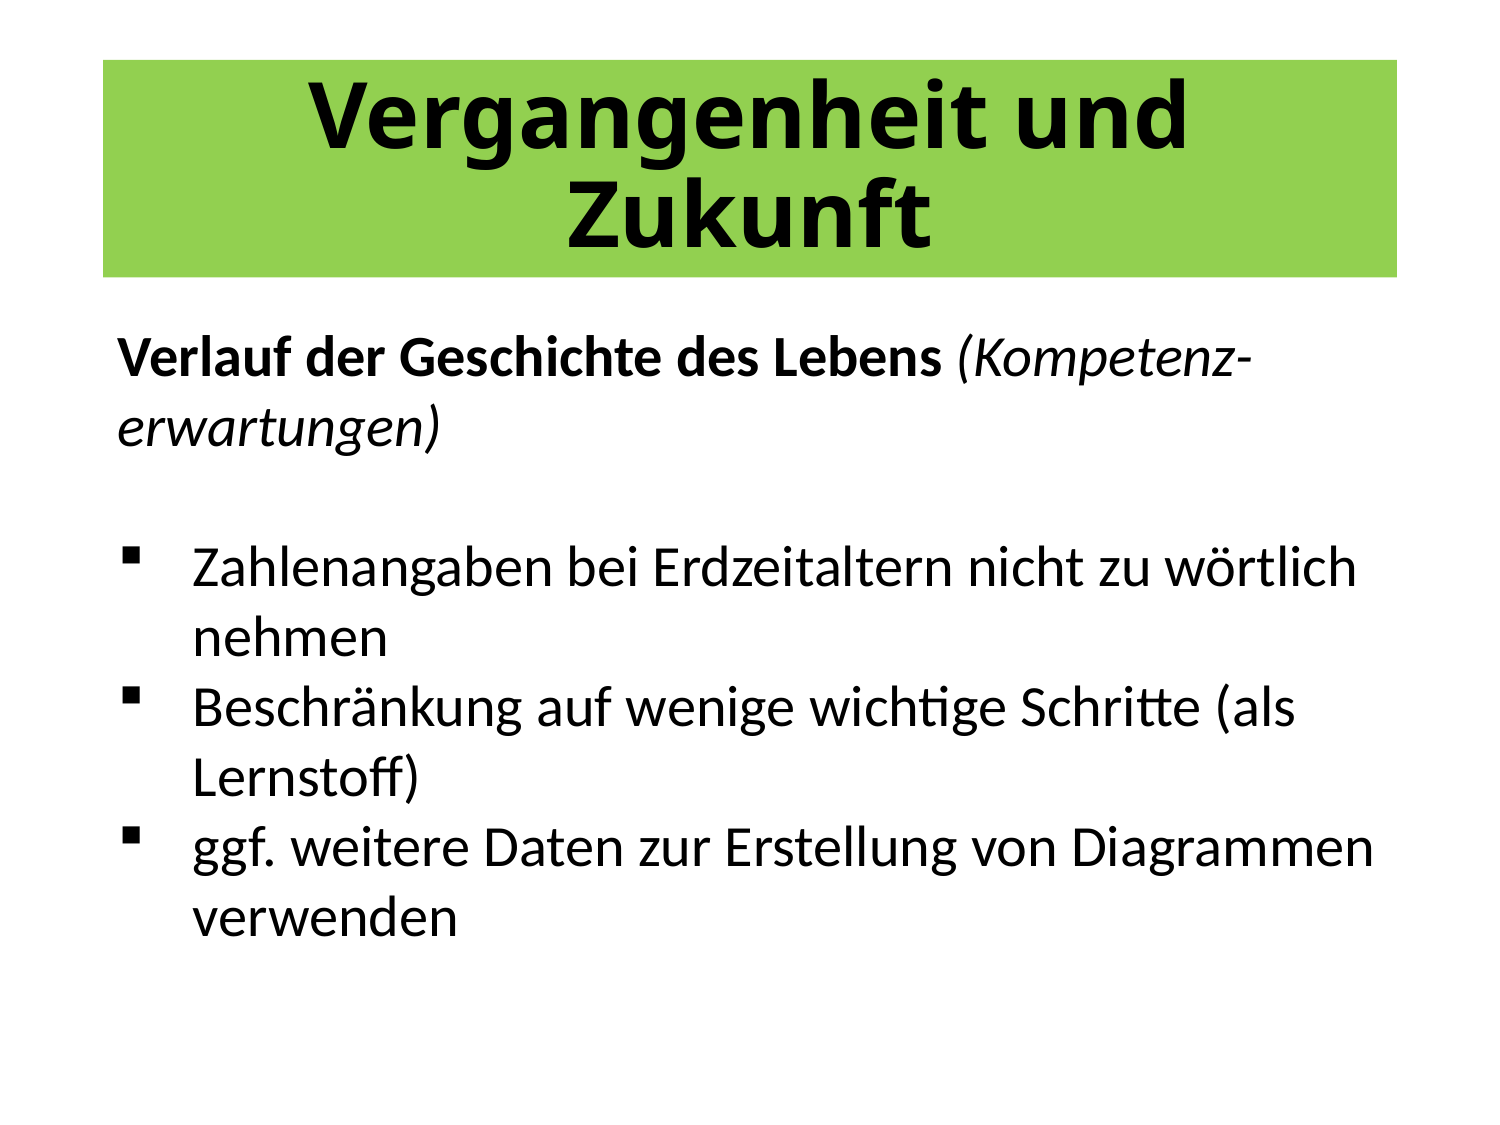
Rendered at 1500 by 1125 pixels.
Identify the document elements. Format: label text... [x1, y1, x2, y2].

title Vergangenheit und Zukunft [103, 59, 1397, 278]
text_box Verlauf der Geschichte des Lebens (Kompetenz-erwartungen) Zahlenangaben bei Erdzeitaltern nicht zu wörtlich nehmen Beschränkung auf wenige wichtige Schritte (als Lernstoff) ggf. weitere Daten zur Erstellung von Diagrammen verwenden [103, 310, 1397, 956]
